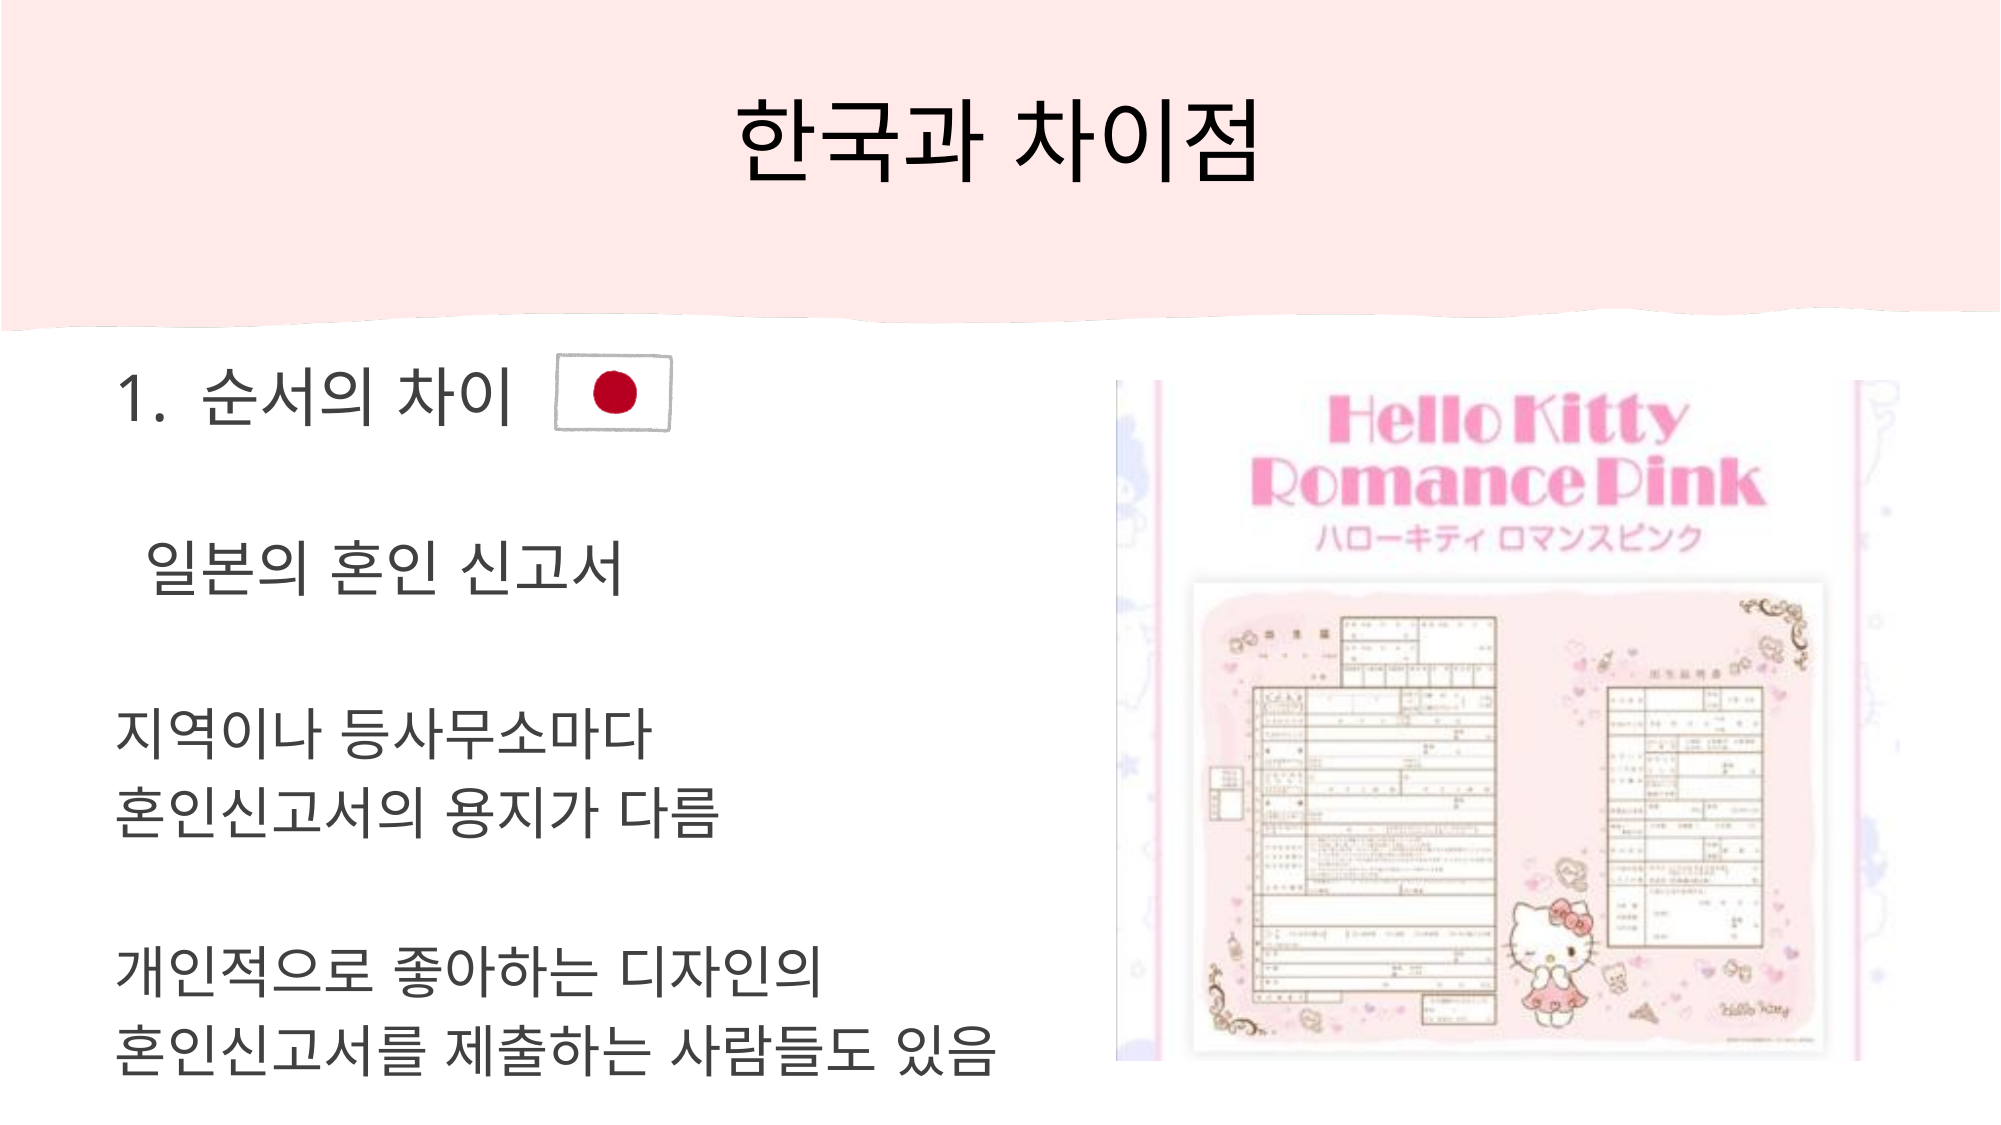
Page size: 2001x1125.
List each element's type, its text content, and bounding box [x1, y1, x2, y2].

picture [1115, 380, 1901, 1061]
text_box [0, 0, 2000, 332]
list 1. 순서의 차이 일본의 혼인 신고서 지역이나 등사무소마다 혼인신고서의 용지가 다름 개인적으로 좋아하는 디자인의 혼인신고서를 제출하는 사람들도 있음 [99, 349, 1900, 1092]
picture [548, 348, 677, 437]
